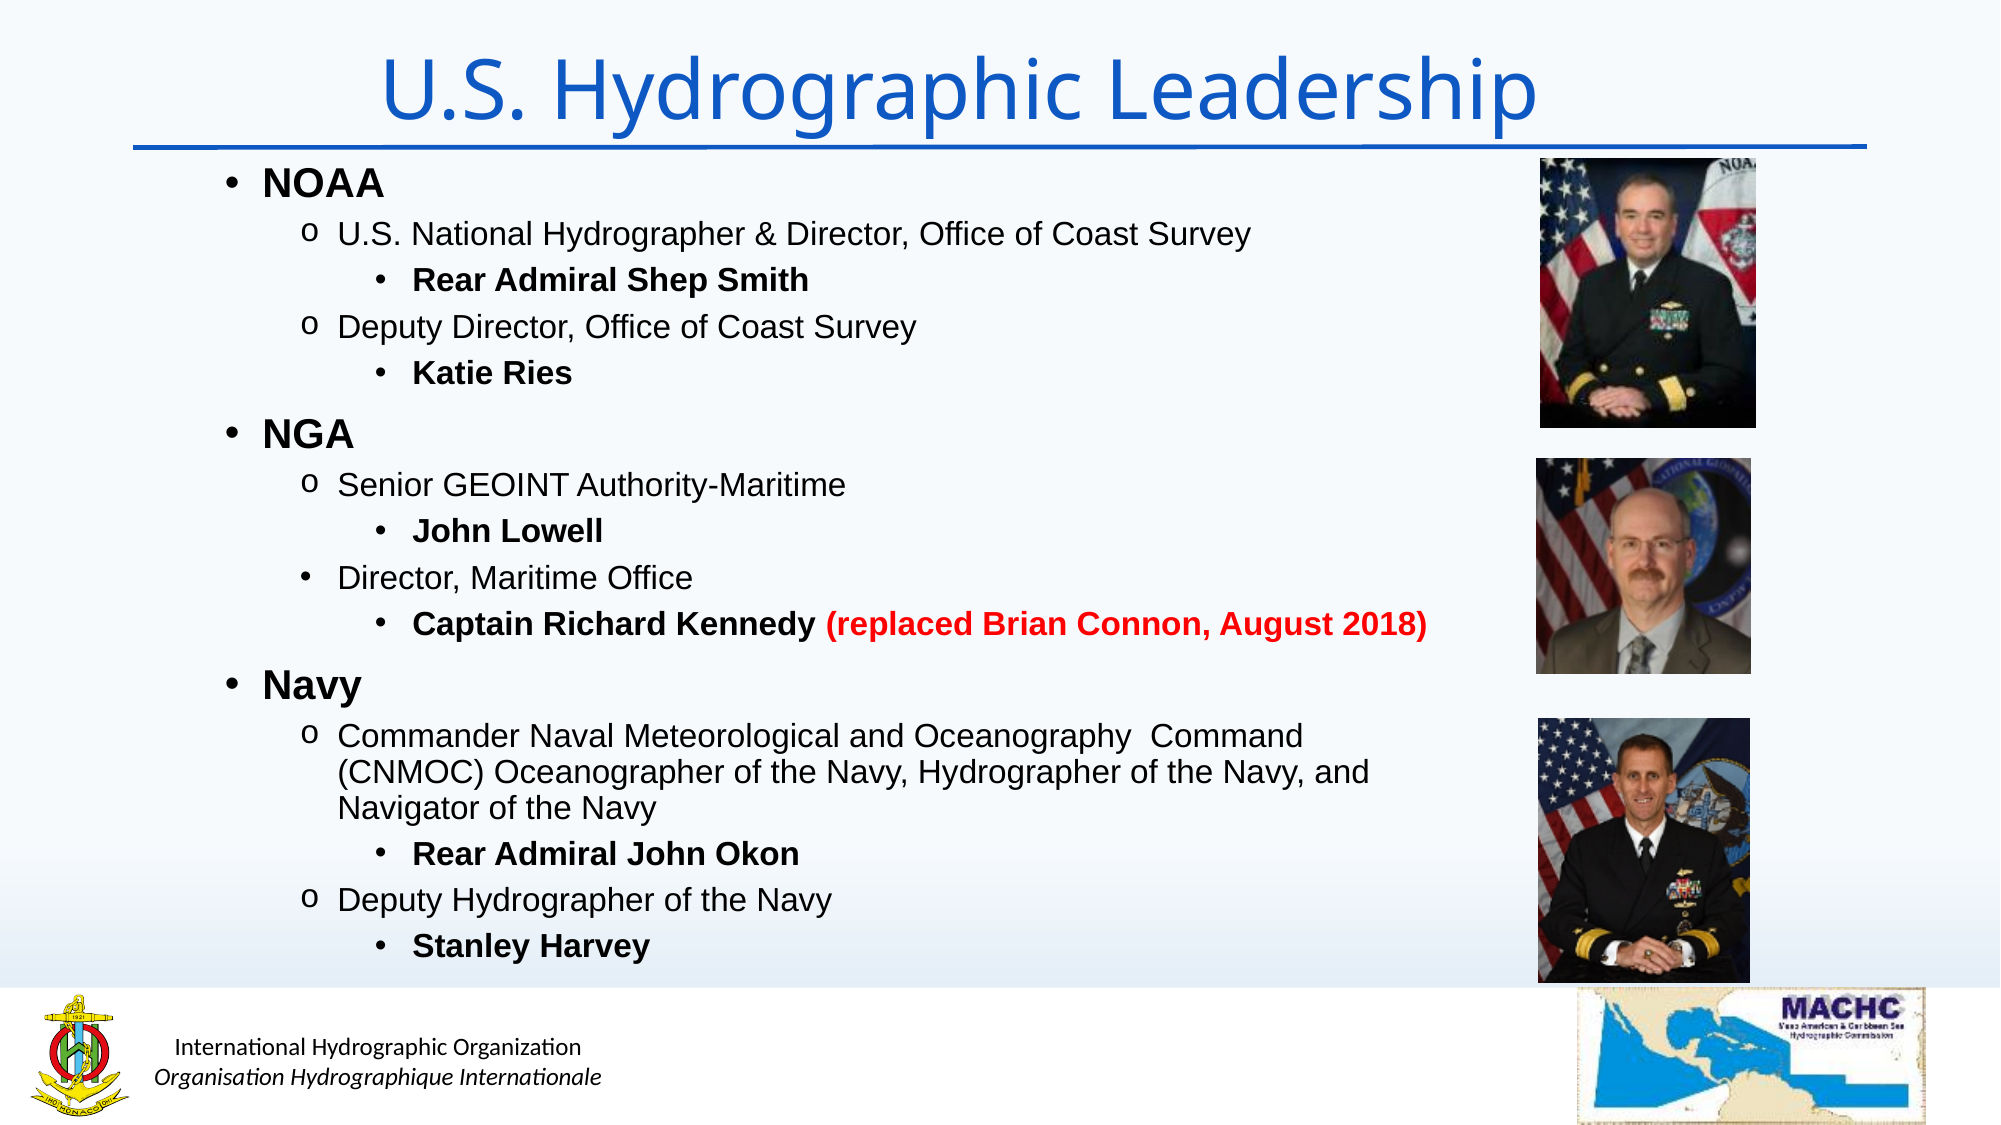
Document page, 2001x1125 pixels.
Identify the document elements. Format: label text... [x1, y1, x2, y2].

picture [22, 990, 134, 1125]
title U.S. Hydrographic Leadership [209, 35, 1710, 150]
picture [1535, 458, 1751, 674]
picture [1540, 158, 1756, 428]
picture [1538, 718, 1751, 983]
picture [1577, 987, 1926, 1125]
list NOAA U.S. National Hydrographer & Director, Office of Coast Survey Rear Admiral Shep Smith Deputy Director, Office of Coast Survey Katie Ries NGA Senior GEOINT Authority-Maritime John Lowell Director, Maritime Office Captain Richard Kennedy (replaced Brian Connon, August 2018) Navy Commander Naval Meteorological and Oceanography Command (CNMOC) Oceanographer of the Navy, Hydrographer of the Navy, and Navigator of the Navy Rear Admiral John Okon Deputy Hydrographer of the Navy Stanley Harvey [209, 154, 1464, 983]
